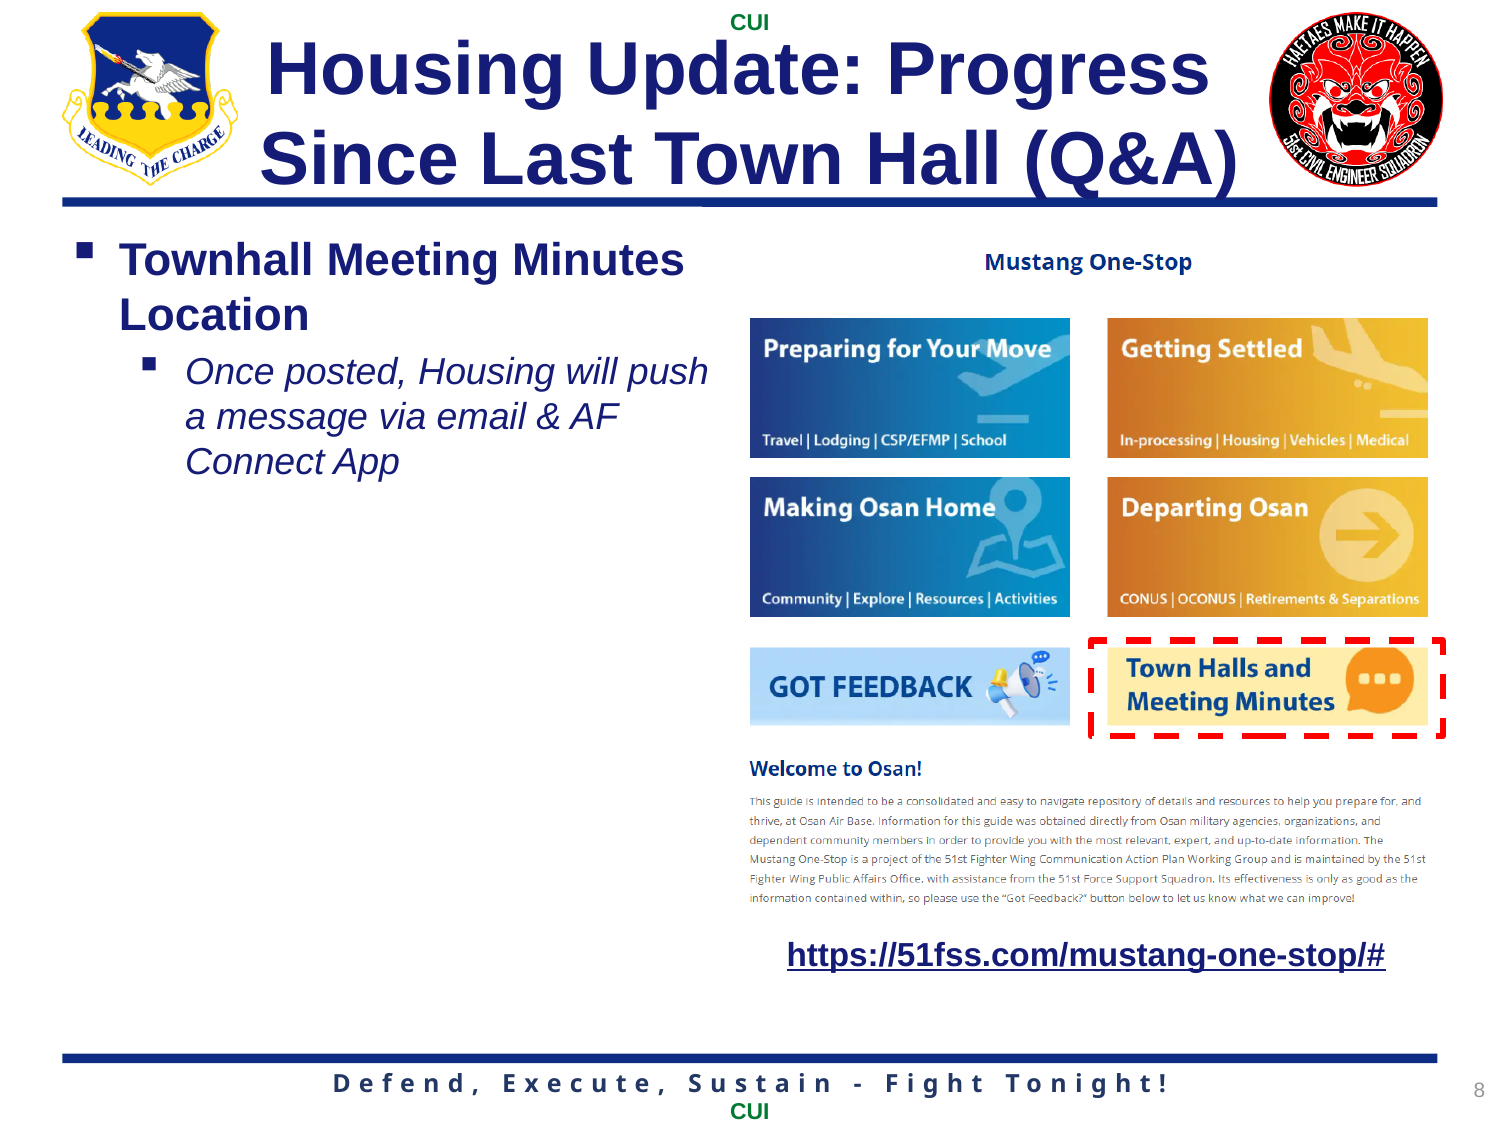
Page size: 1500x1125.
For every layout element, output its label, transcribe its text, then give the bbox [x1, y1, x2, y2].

slide_number 8 [1437, 1068, 1500, 1120]
picture [729, 221, 1453, 939]
picture [1269, 12, 1443, 189]
list Townhall Meeting Minutes Location Once posted, Housing will push a message via email & AF Connect App [57, 221, 728, 551]
text_box Housing Update: Progress Since Last Town Hall (Q&A) [115, 26, 1266, 193]
picture [62, 12, 238, 186]
text_box https://51fss.com/mustang-one-stop/# [771, 947, 1410, 1002]
